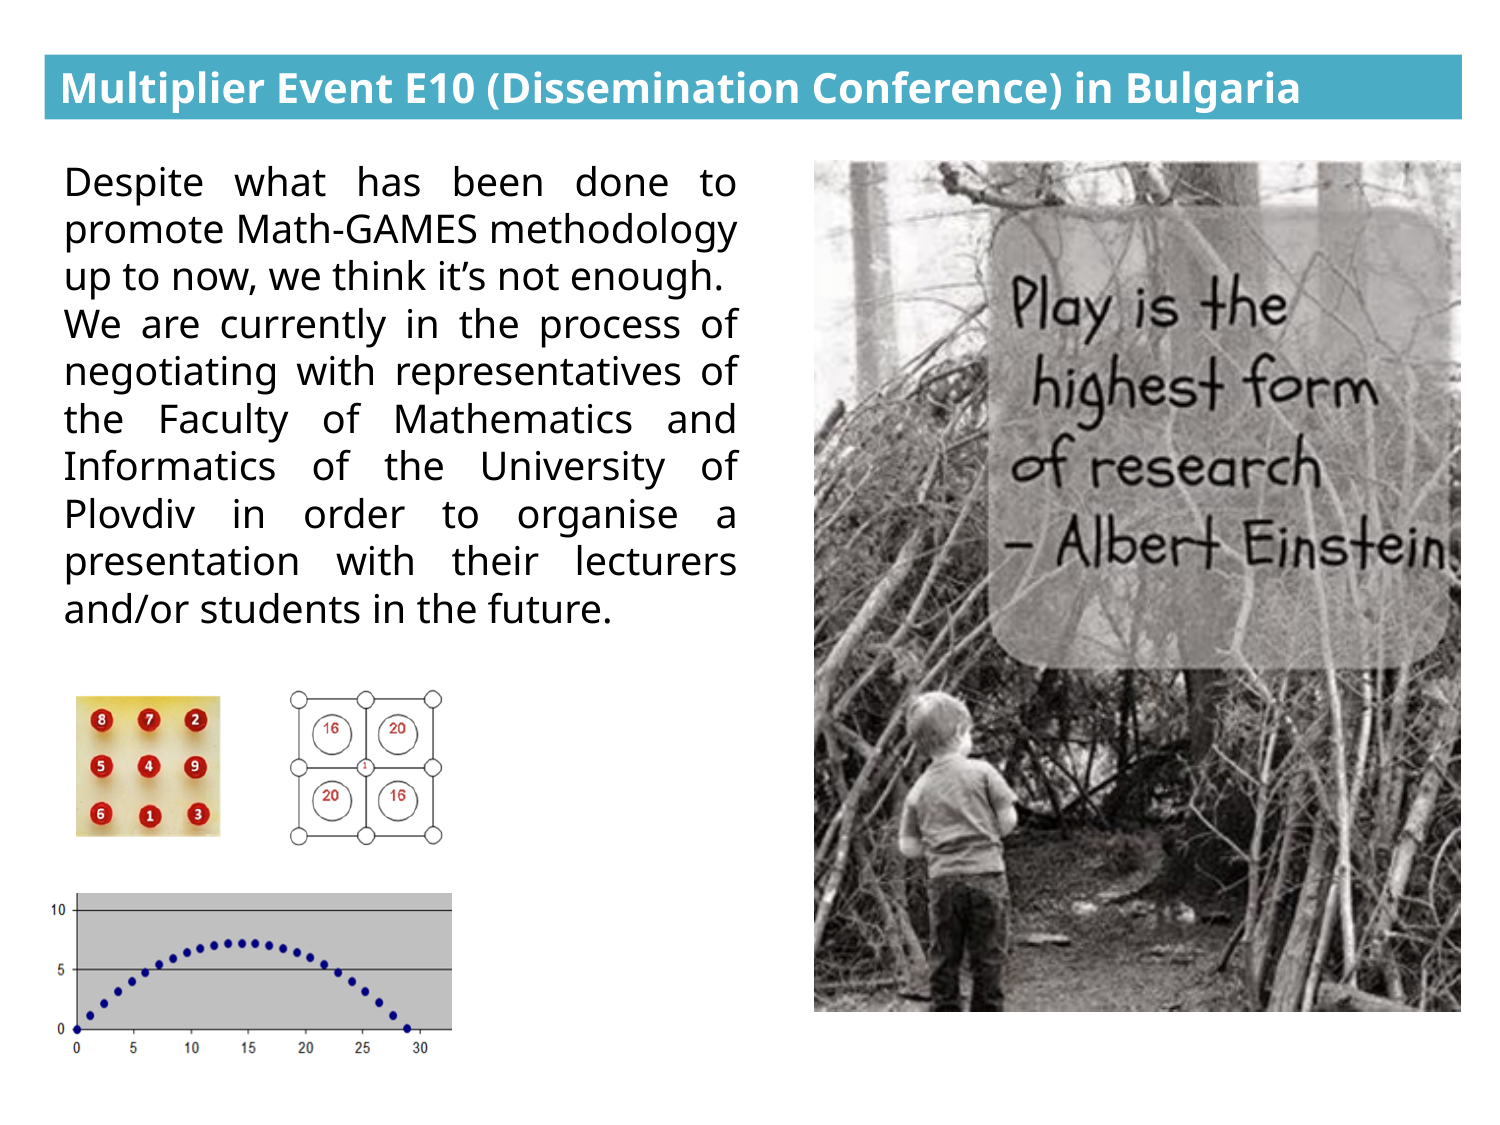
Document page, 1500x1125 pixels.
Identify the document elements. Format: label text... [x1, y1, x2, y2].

picture [40, 892, 453, 1077]
text_box Multiplier Event E10 (Dissemination Conference) in Bulgaria [44, 54, 1462, 120]
picture [76, 689, 444, 847]
picture [814, 160, 1461, 1012]
text_box Despite what has been done to promote Math-GAMES methodology up to now, we think it’s not enough. We are currently in the process of negotiating with representatives of the Faculty of Mathematics and Informatics of the University of Plovdiv in order to organise a presentation with their lecturers and/or students in the future. [48, 148, 754, 639]
